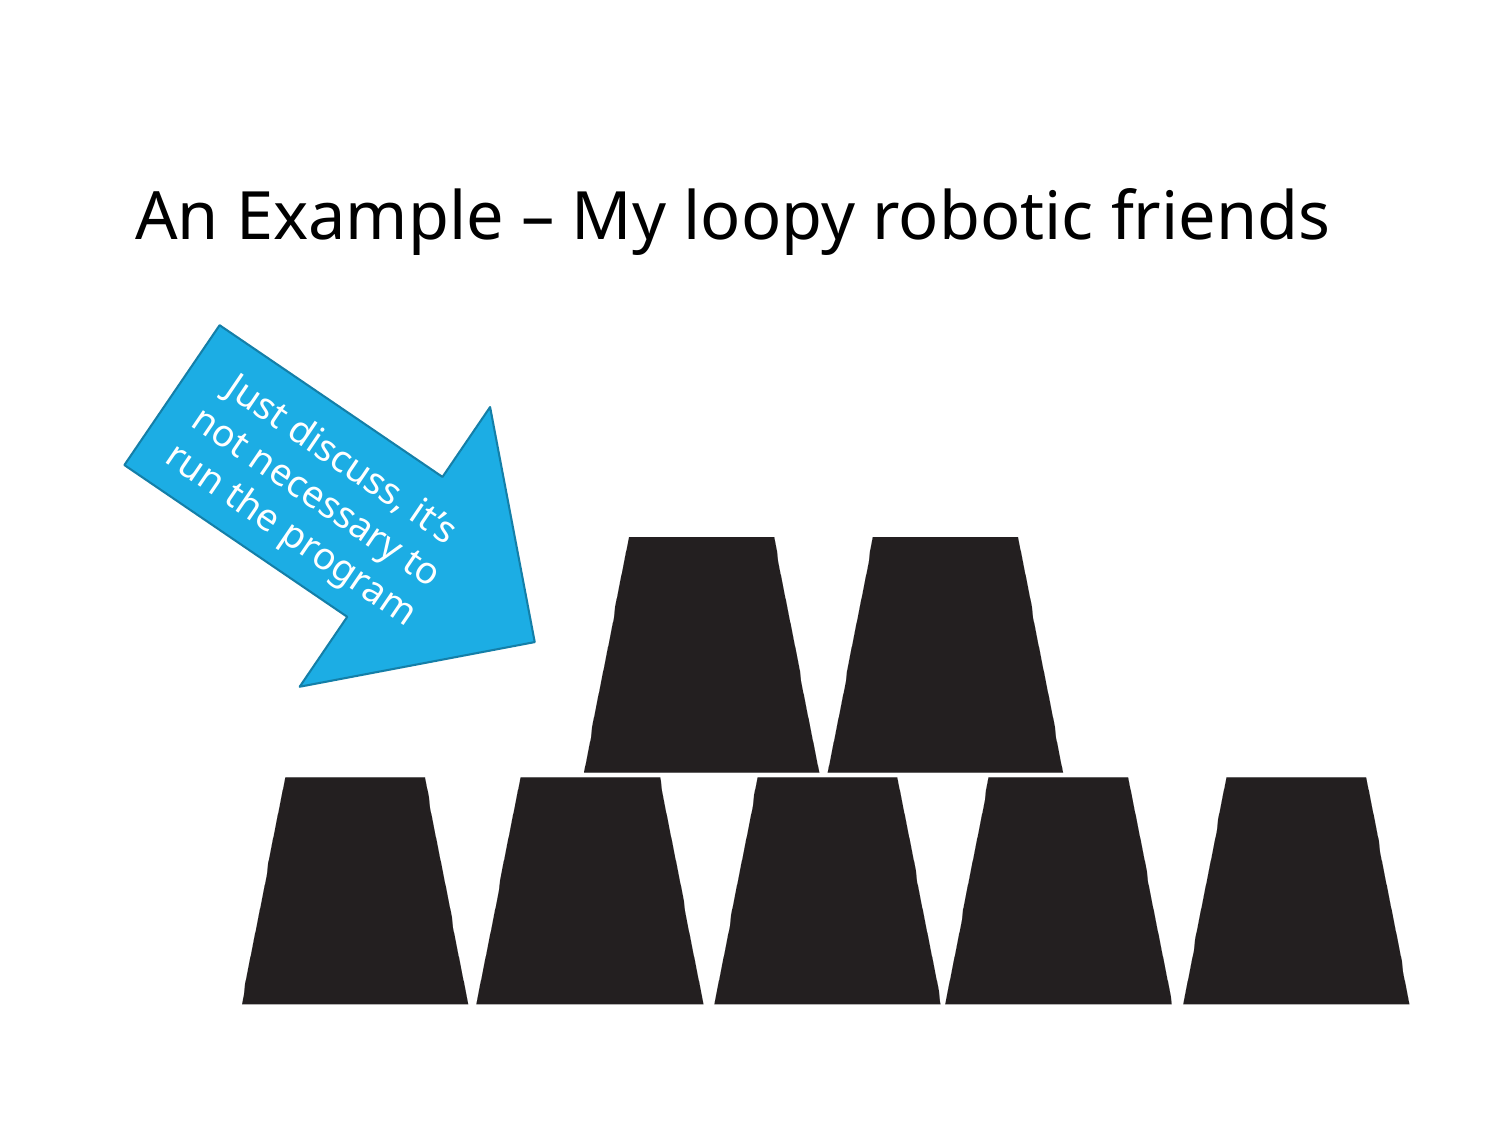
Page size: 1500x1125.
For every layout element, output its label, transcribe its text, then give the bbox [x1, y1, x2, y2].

title An Example – My loopy robotic friends [120, 105, 1412, 331]
text_box [307, 382, 454, 443]
text_box Just discuss, it’s not necessary to run the program [123, 324, 509, 529]
picture [221, 503, 1426, 1028]
